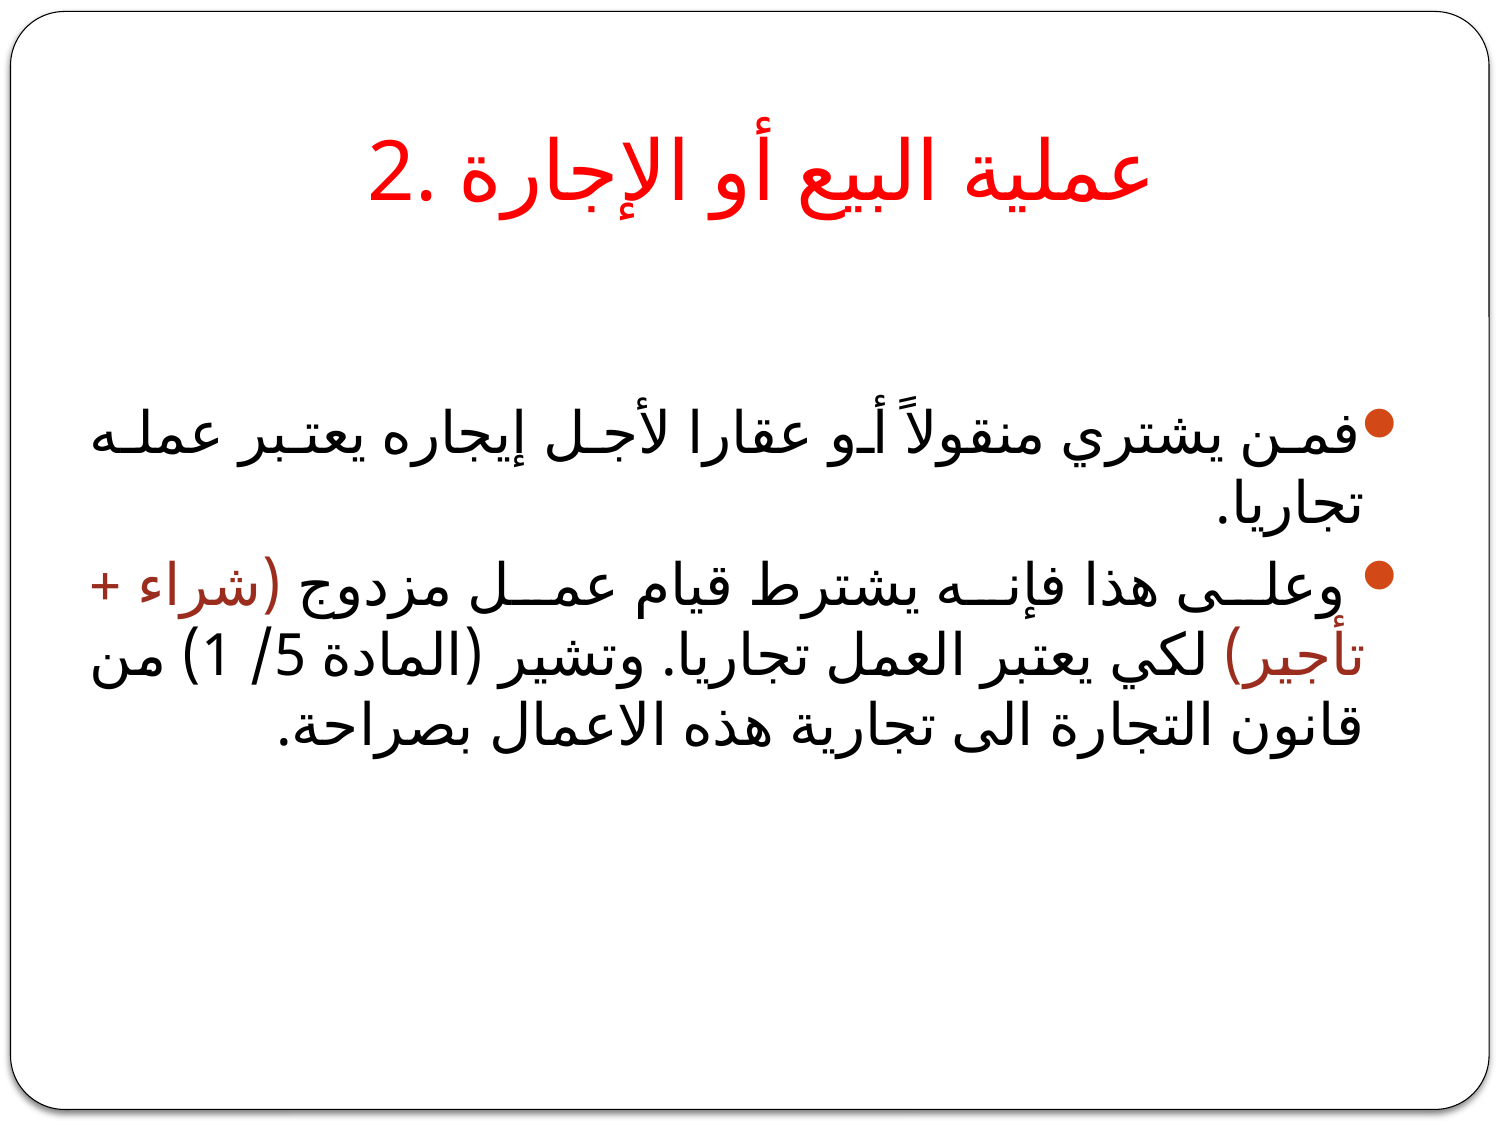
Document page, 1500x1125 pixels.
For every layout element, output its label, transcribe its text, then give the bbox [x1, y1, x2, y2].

list فمن يشتري منقولاً أو عقارا لأجل إيجاره يعتبر عمله تجاريا. وعلى هذا فإنه يشترط قيام عمل مزدوج (شراء + تأجير) لكي يعتبر العمل تجاريا. وتشير (المادة 5/ 1) من قانون التجارة الى تجارية هذه الاعمال بصراحة. [75, 387, 1425, 988]
title 2. عملية البيع أو الإجارة [99, 45, 1425, 233]
